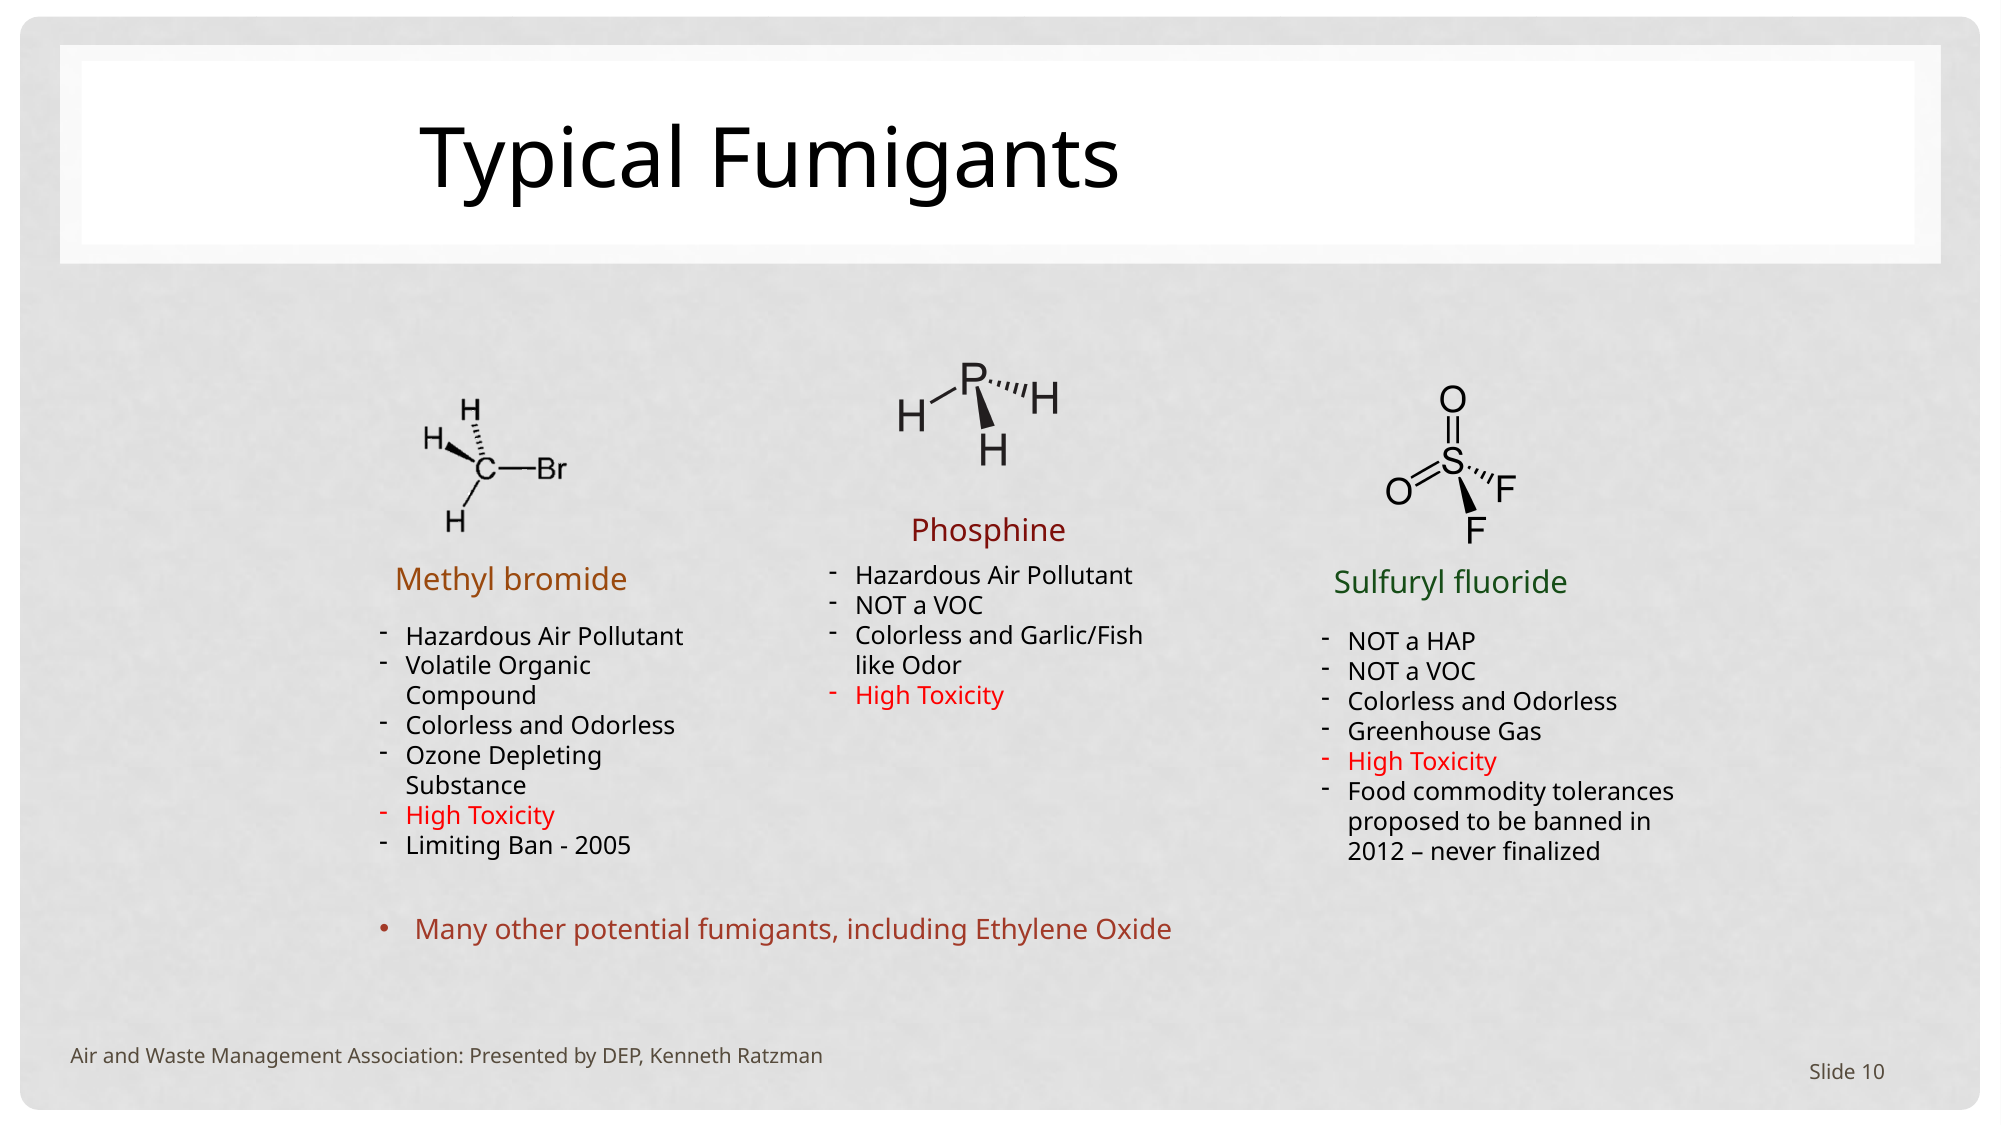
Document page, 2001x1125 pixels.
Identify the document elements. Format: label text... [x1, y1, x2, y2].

text_box Hazardous Air Pollutant Volatile Organic Compound Colorless and Odorless Ozone Depleting Substance High Toxicity Limiting Ban - 2005 [364, 612, 709, 867]
text_box Typical Fumigants [404, 96, 1500, 212]
text_box NOT a HAP NOT a VOC Colorless and Odorless Greenhouse Gas High Toxicity Food commodity tolerances proposed to be banned in 2012 – never finalized [1306, 618, 1718, 903]
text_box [1317, 380, 1586, 609]
footer Air and Waste Management Association: Presented by DEP, Kenneth Ratzman [55, 1025, 1018, 1085]
slide_number Slide 10 [1433, 1042, 1900, 1103]
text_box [376, 374, 647, 606]
text_box Many other potential fumigants, including Ethylene Oxide [364, 903, 1350, 953]
text_box Hazardous Air Pollutant NOT a VOC Colorless and Garlic/Fish like Odor High Toxicity [813, 552, 1164, 717]
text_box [863, 359, 1114, 557]
